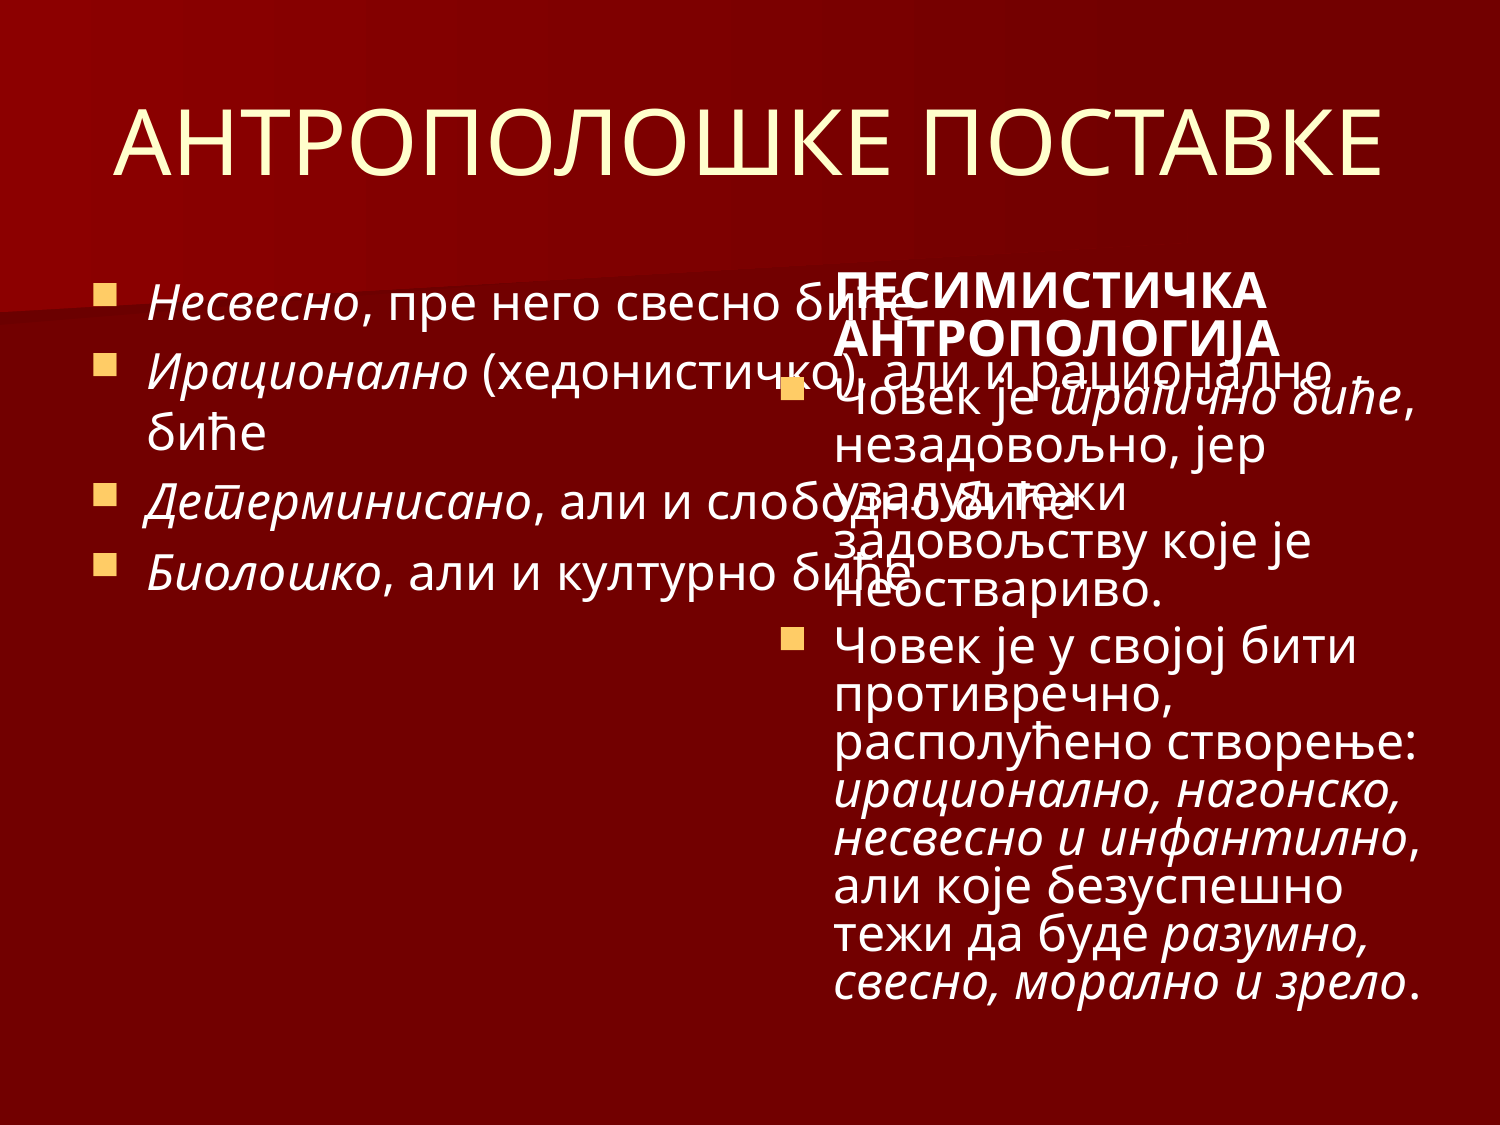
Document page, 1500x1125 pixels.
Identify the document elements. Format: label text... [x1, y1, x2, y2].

list Несвесно, пре него свесно биће Ирационално (хедонистичко), али и рационално биће Детерминисано, али и слободно биће Биолошко, али и културно биће [74, 262, 762, 1001]
title АНТРОПОЛОШКЕ ПОСТАВКЕ [74, 44, 1426, 233]
list ПЕСИМИСТИЧКА АНТРОПОЛОГИЈА Човек је трагично биће, незадовољно, јер узалуд тежи задовољству које је неоствариво. Човек је у својој бити противречно, располућено створење: ирационално, нагонско, несвесно и инфантилно, али које безуспешно тежи да буде разумно, свесно, морално и зрело. [762, 262, 1451, 1001]
